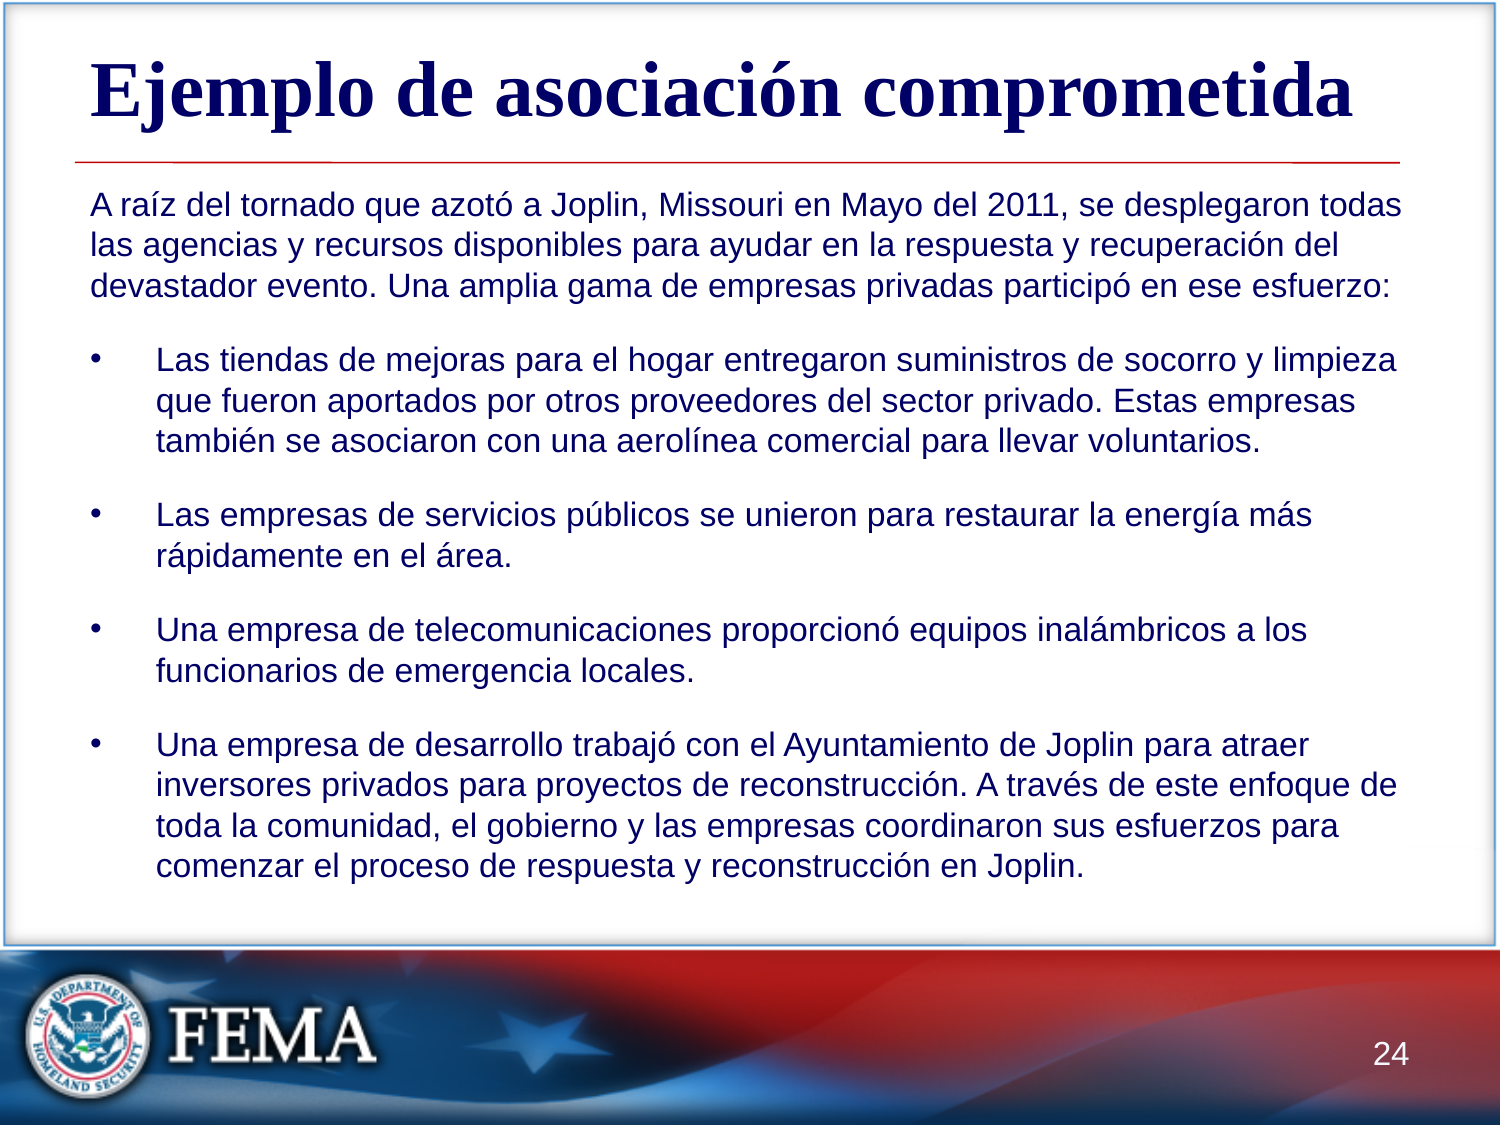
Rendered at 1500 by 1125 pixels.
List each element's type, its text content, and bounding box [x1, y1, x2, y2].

title Ejemplo de asociación comprometida [75, 32, 1425, 138]
picture [0, 0, 1500, 1125]
list A raíz del tornado que azotó a Joplin, Missouri en Mayo del 2011, se desplegaron todas las agencias y recursos disponibles para ayudar en la respuesta y recuperación del devastador evento. Una amplia gama de empresas privadas participó en ese esfuerzo: Las tiendas de mejoras para el hogar entregaron suministros de socorro y limpieza que fueron aportados por otros proveedores del sector privado. Estas empresas también se asociaron con una aerolínea comercial para llevar voluntarios. Las empresas de servicios públicos se unieron para restaurar la energía más rápidamente en el área. Una empresa de telecomunicaciones proporcionó equipos inalámbricos a los funcionarios de emergencia locales. Una empresa de desarrollo trabajó con el Ayuntamiento de Joplin para atraer inversores privados para proyectos de reconstrucción. A través de este enfoque de toda la comunidad, el gobierno y las empresas coordinaron sus esfuerzos para comenzar el proceso de respuesta y reconstrucción en Joplin. [75, 175, 1425, 938]
slide_number 24 [1074, 1024, 1425, 1103]
